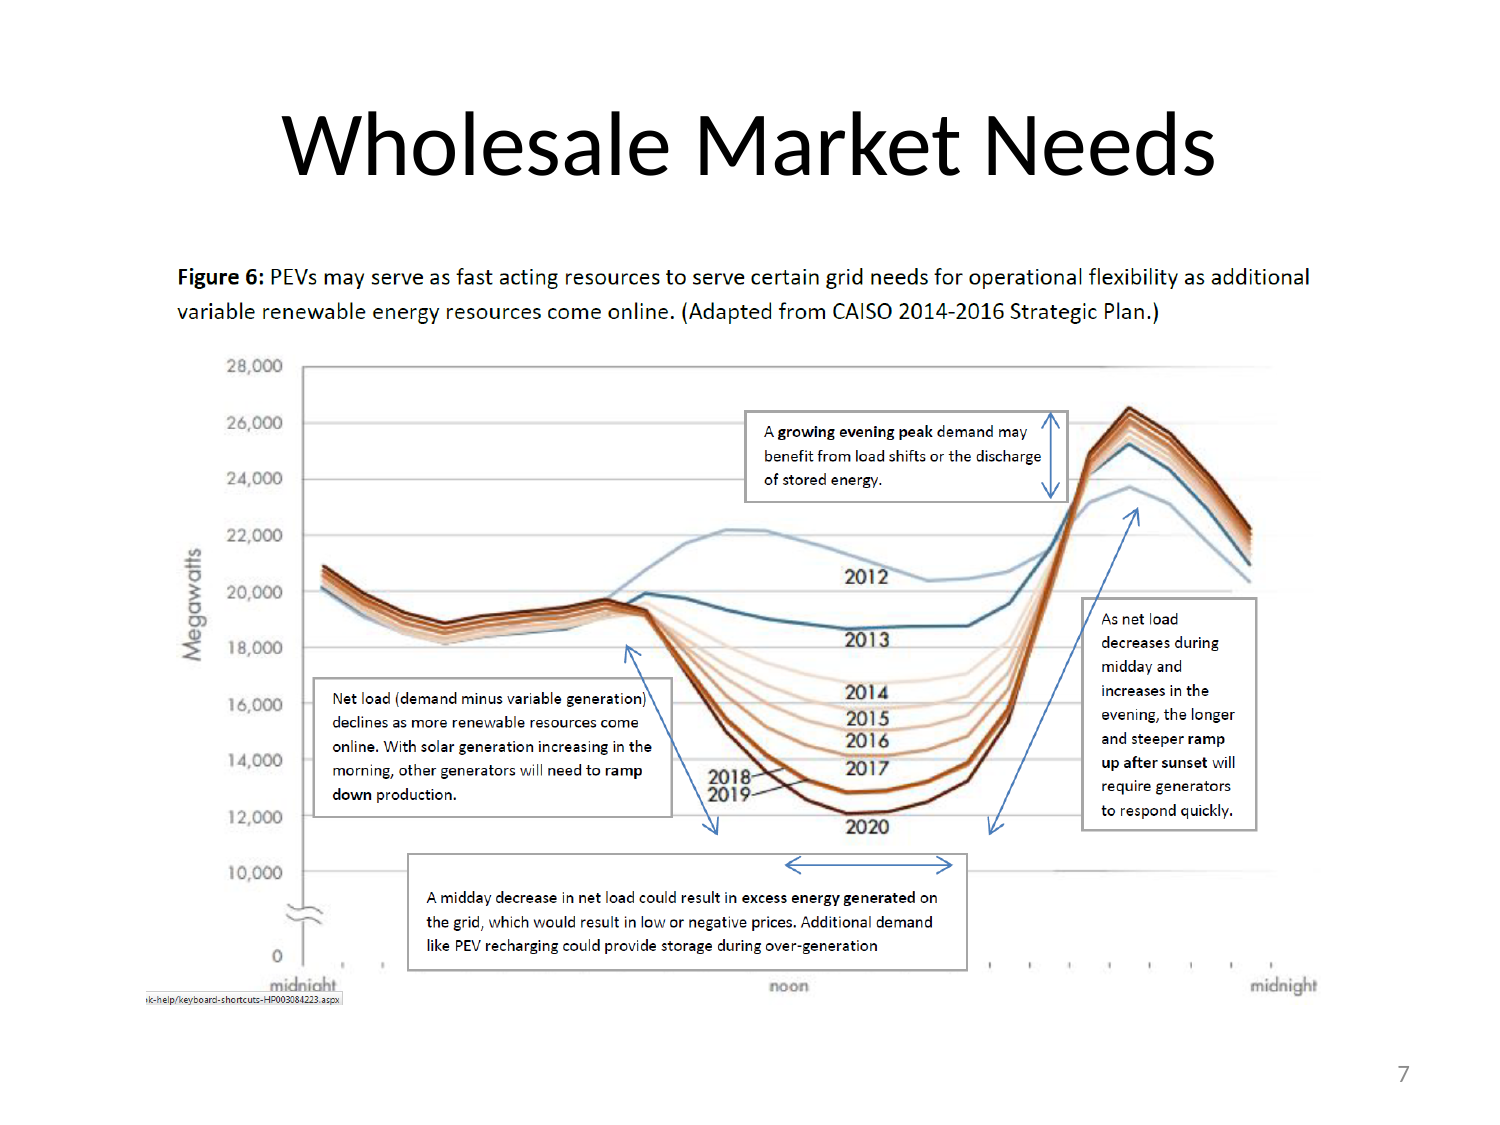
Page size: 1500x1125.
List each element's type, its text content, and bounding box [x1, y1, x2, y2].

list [146, 262, 1354, 1006]
slide_number 7 [1074, 1042, 1425, 1103]
title Wholesale Market Needs [75, 45, 1425, 233]
